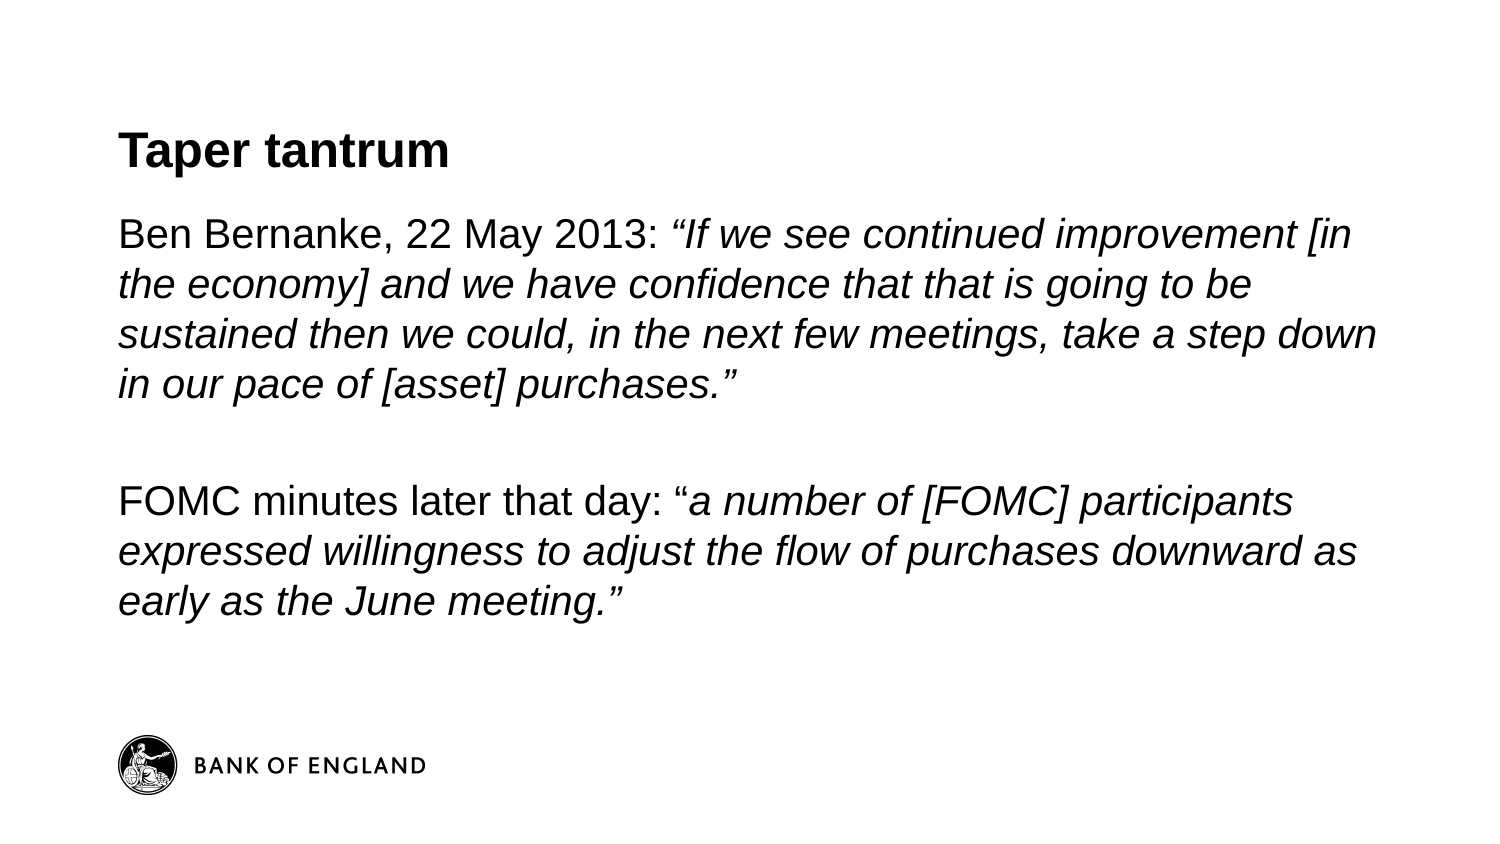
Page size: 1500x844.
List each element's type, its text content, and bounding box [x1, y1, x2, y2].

title Taper tantrum [102, 105, 1395, 189]
picture [118, 735, 425, 795]
list Ben Bernanke, 22 May 2013: “If we see continued improvement [in the economy] and we have confidence that that is going to be sustained then we could, in the next few meetings, take a step down in our pace of [asset] purchases.” FOMC minutes later that day: “a number of [FOMC] participants expressed willingness to adjust the flow of purchases downward as early as the June meeting.” [102, 199, 1395, 714]
